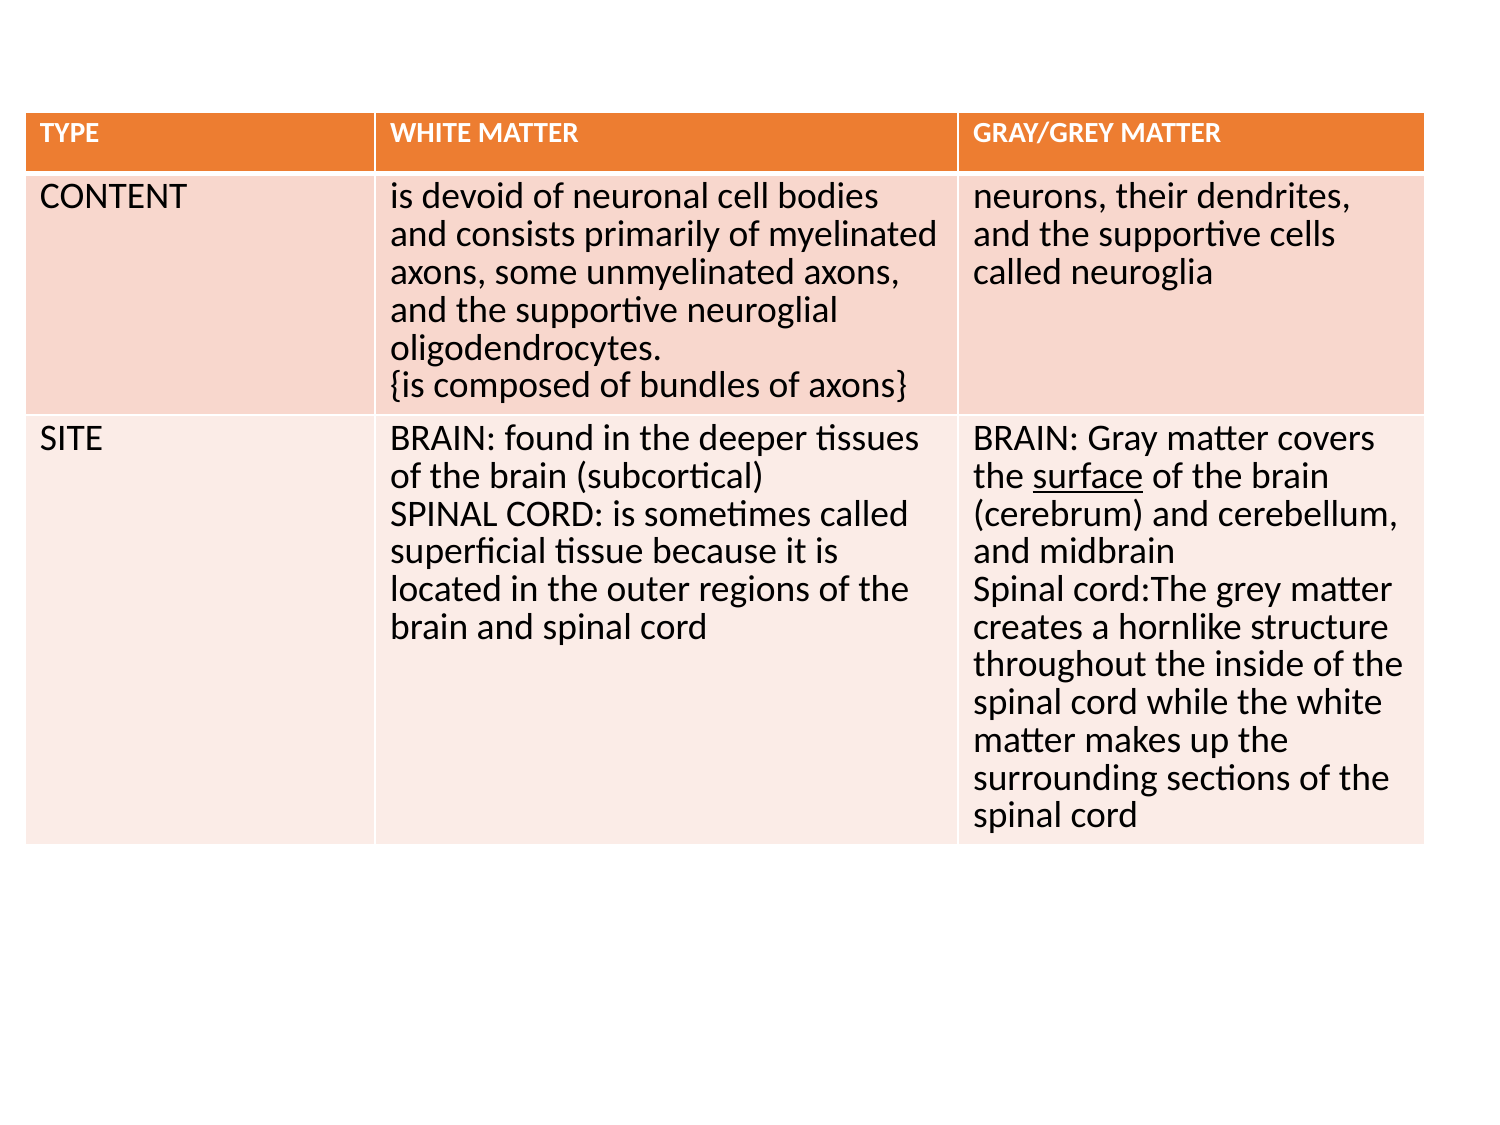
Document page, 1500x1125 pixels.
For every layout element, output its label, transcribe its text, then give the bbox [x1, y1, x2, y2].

table_cell neurons, their dendrites, and the supportive cells called neuroglia [959, 176, 1424, 414]
table_cell SITE [26, 416, 374, 844]
table_cell BRAIN: Gray matter covers the surface of the brain (cerebrum) and cerebellum, and midbrain Spinal cord:The grey matter creates a hornlike structure throughout the inside of the spinal cord while the white matter makes up the surrounding sections of the spinal cord [959, 416, 1424, 844]
table_cell is devoid of neuronal cell bodies and consists primarily of myelinated axons, some unmyelinated axons, and the supportive neuroglial oligodendrocytes. {is composed of bundles of axons} [376, 176, 957, 414]
table_header TYPE [26, 113, 374, 171]
table_cell CONTENT [26, 176, 374, 414]
table_cell BRAIN: found in the deeper tissues of the brain (subcortical) SPINAL CORD: is sometimes called superficial tissue because it is located in the outer regions of the brain and spinal cord [376, 416, 957, 844]
table_header GRAY/GREY MATTER [959, 113, 1424, 171]
table_header WHITE MATTER [376, 113, 957, 171]
